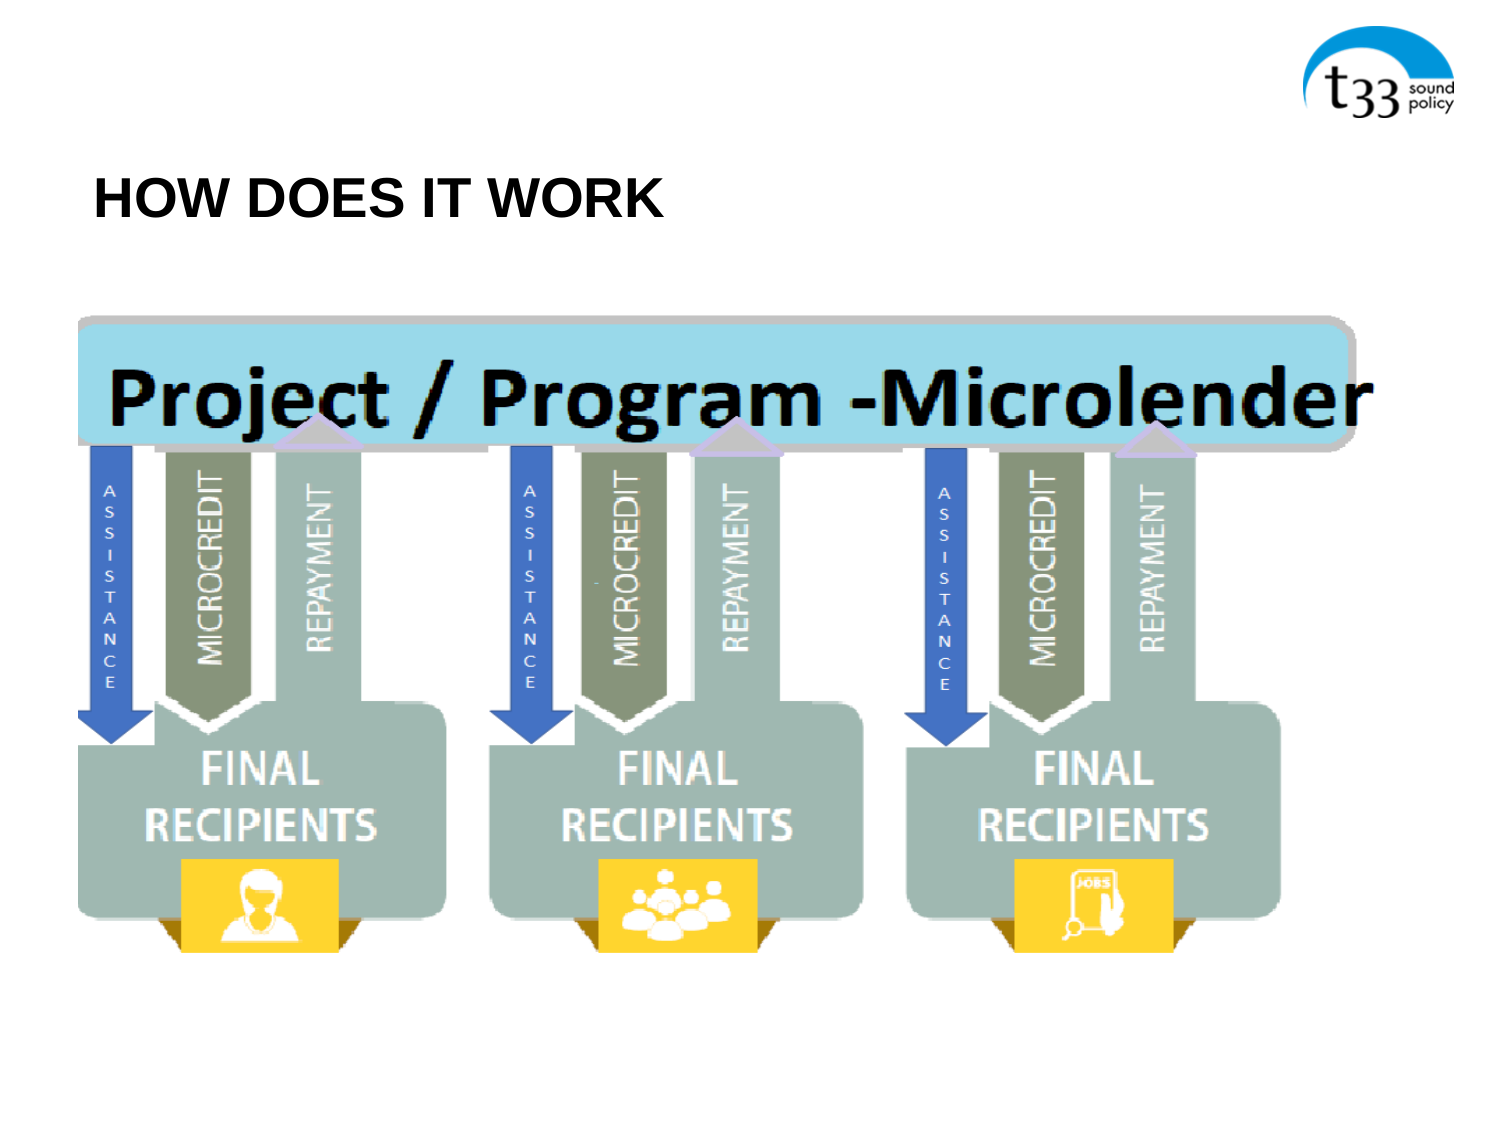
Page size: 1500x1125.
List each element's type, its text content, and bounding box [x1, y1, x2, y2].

title HOW DOES IT WORK [78, 161, 1351, 289]
picture [1303, 26, 1366, 78]
picture [78, 289, 1379, 964]
picture [1303, 26, 1454, 118]
